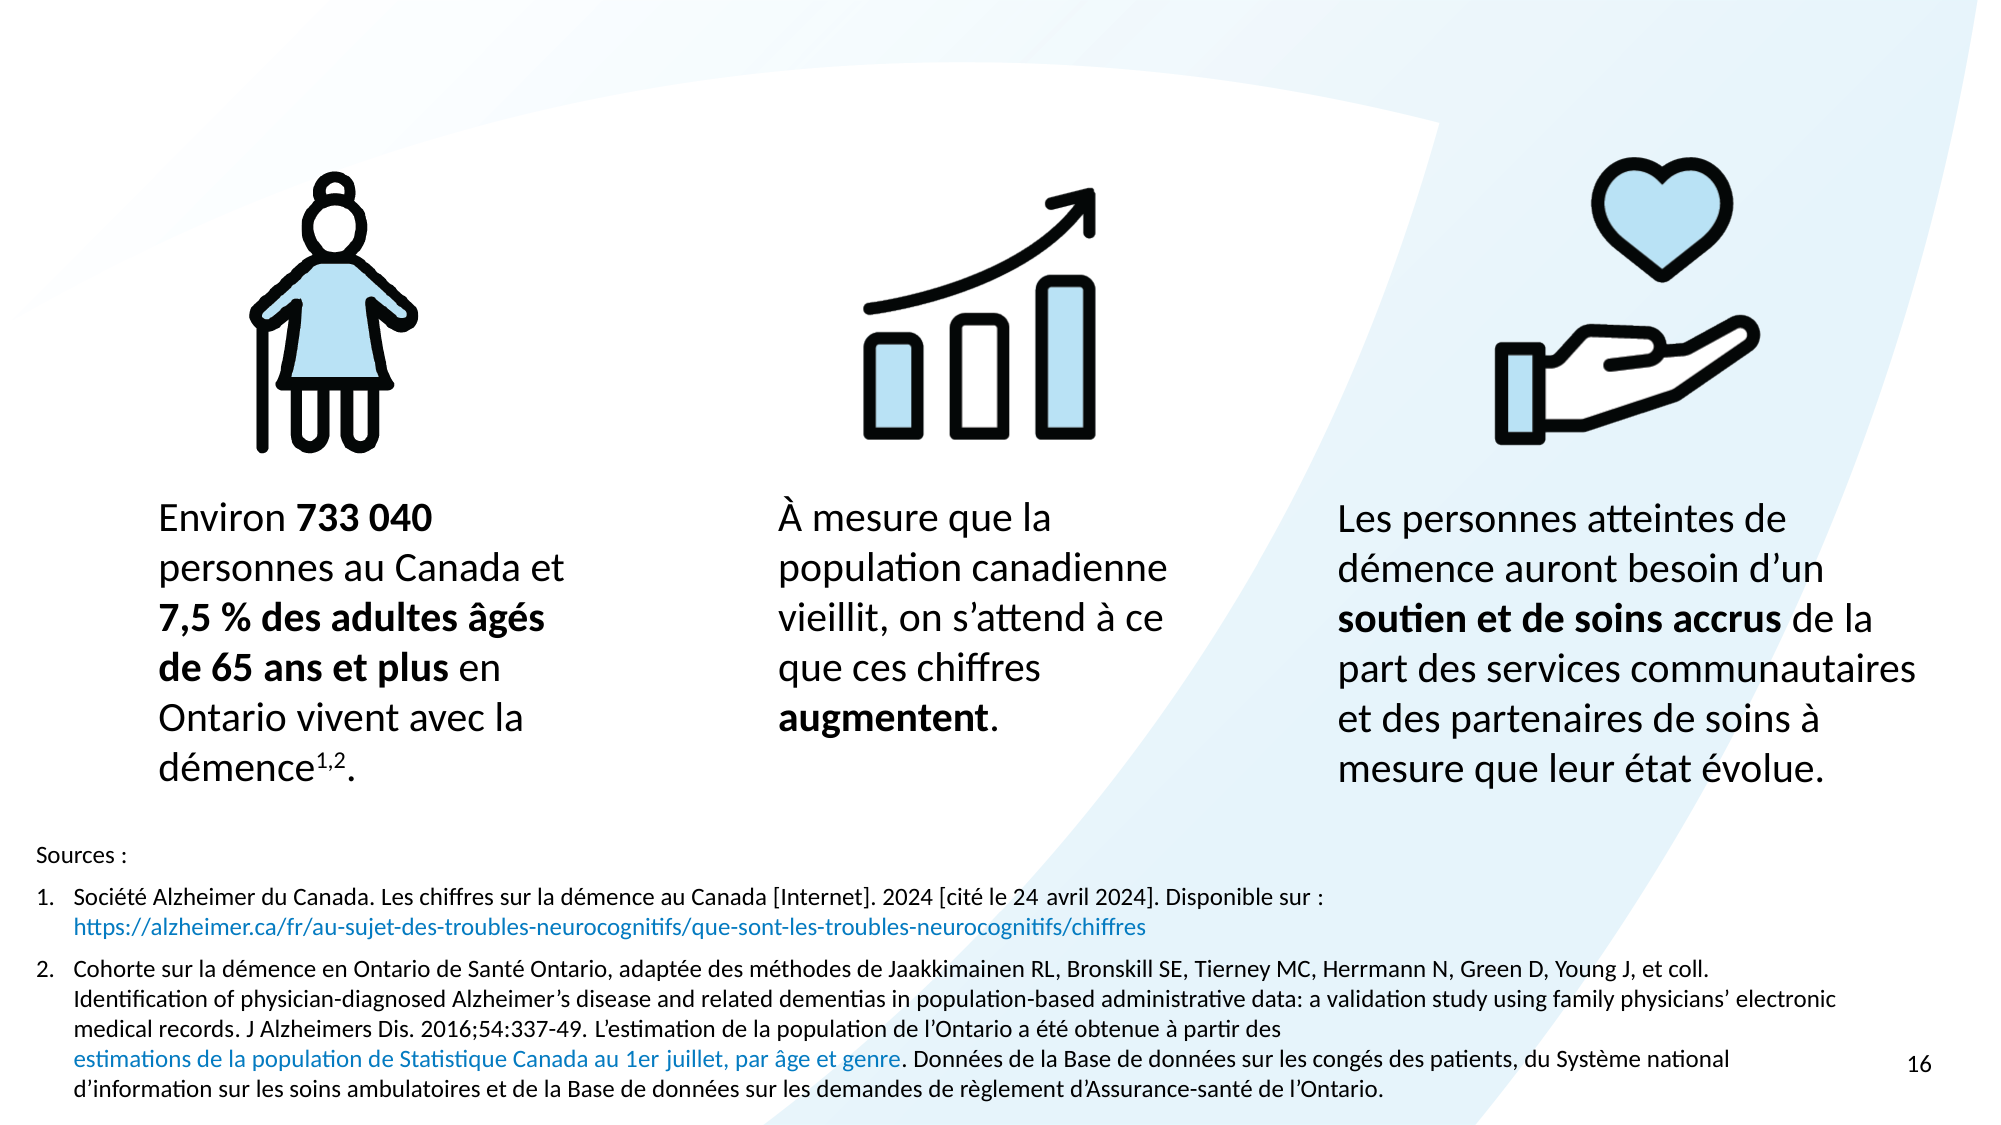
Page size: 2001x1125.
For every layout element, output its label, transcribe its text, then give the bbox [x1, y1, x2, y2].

title Environ 733 040 personnes au Canada et 7,5 % des adultes âgés de 65 ans et plus en Ontario vivent avec la démence1,2. [143, 482, 589, 798]
text_box À mesure que la population canadienne vieillit, on s’attend à ce que ces chiffres augmentent. [763, 482, 1209, 747]
slide_number 16 [1497, 1032, 1948, 1093]
picture [0, 0, 2001, 1125]
text_box Les personnes atteintes de démence auront besoin d’un soutien et de soins accrus de la part des services communautaires et des partenaires de soins à mesure que leur état évolue. [1322, 482, 1949, 798]
text_box Sources : Société Alzheimer du Canada. Les chiffres sur la démence au Canada [Internet]. 2024 [cité le 24 avril 2024]. Disponible sur : https://alzheimer.ca/fr/au-sujet-des-troubles-neurocognitifs/que-sont-les-troubles-neurocognitifs/chiffres Cohorte sur la démence en Ontario de Santé Ontario, adaptée des méthodes de Jaakkimainen RL, Bronskill SE, Tierney MC, Herrmann N, Green D, Young J, et coll. Identification of physician-diagnosed Alzheimer’s disease and related dementias in population-based administrative data: a validation study using family physicians’ electronic medical records. J Alzheimers Dis. 2016;54:337-49. L’estimation de la population de l’Ontario a été obtenue à partir des estimations de la population de Statistique Canada au 1er juillet, par âge et genre. Données de la Base de données sur les congés des patients, du Système national d’information sur les soins ambulatoires et de la Base de données sur les demandes de règlement d’Assurance-santé de l’Ontario. [21, 830, 1861, 1111]
